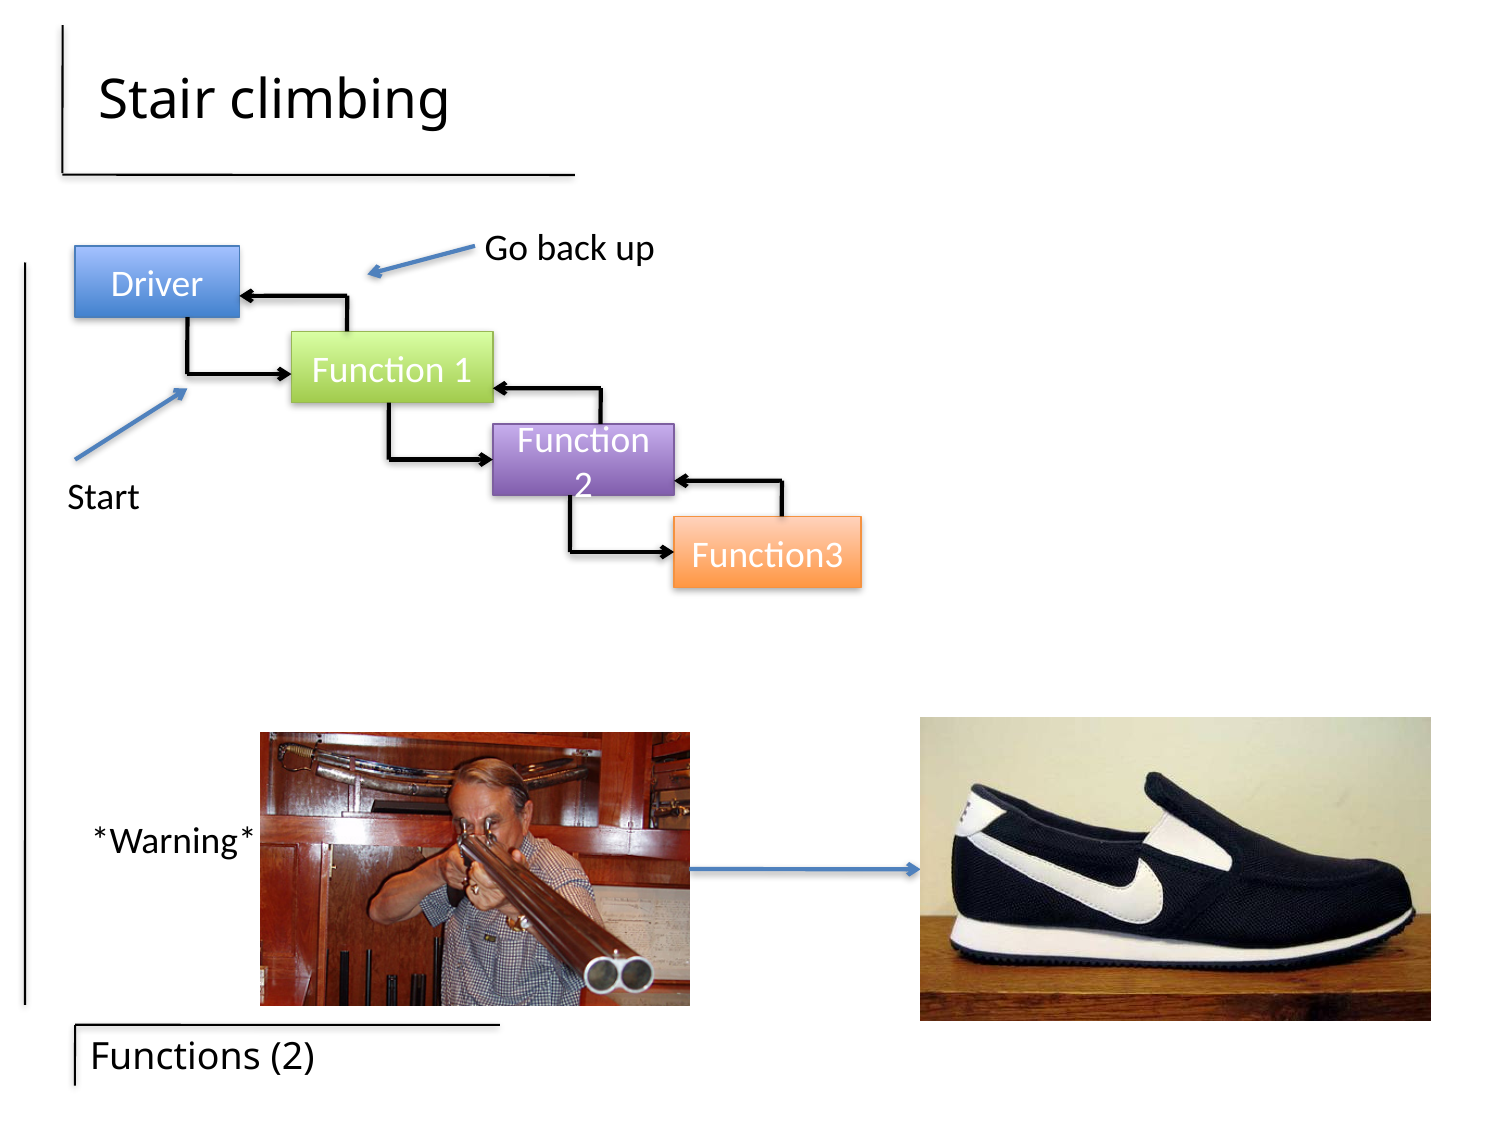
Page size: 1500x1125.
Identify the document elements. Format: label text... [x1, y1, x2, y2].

title Stair climbing [75, 24, 475, 168]
text_box Function3 [673, 516, 862, 588]
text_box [74, 388, 188, 460]
picture [920, 717, 1431, 1021]
picture [260, 732, 690, 1006]
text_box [367, 245, 476, 275]
text_box Function 1 [291, 331, 494, 403]
text_box Start [52, 464, 155, 525]
text_box Function2 [492, 423, 675, 496]
text_box Driver [74, 245, 240, 318]
text_box *Warning* [76, 808, 255, 869]
text_box Go back up [469, 215, 670, 276]
